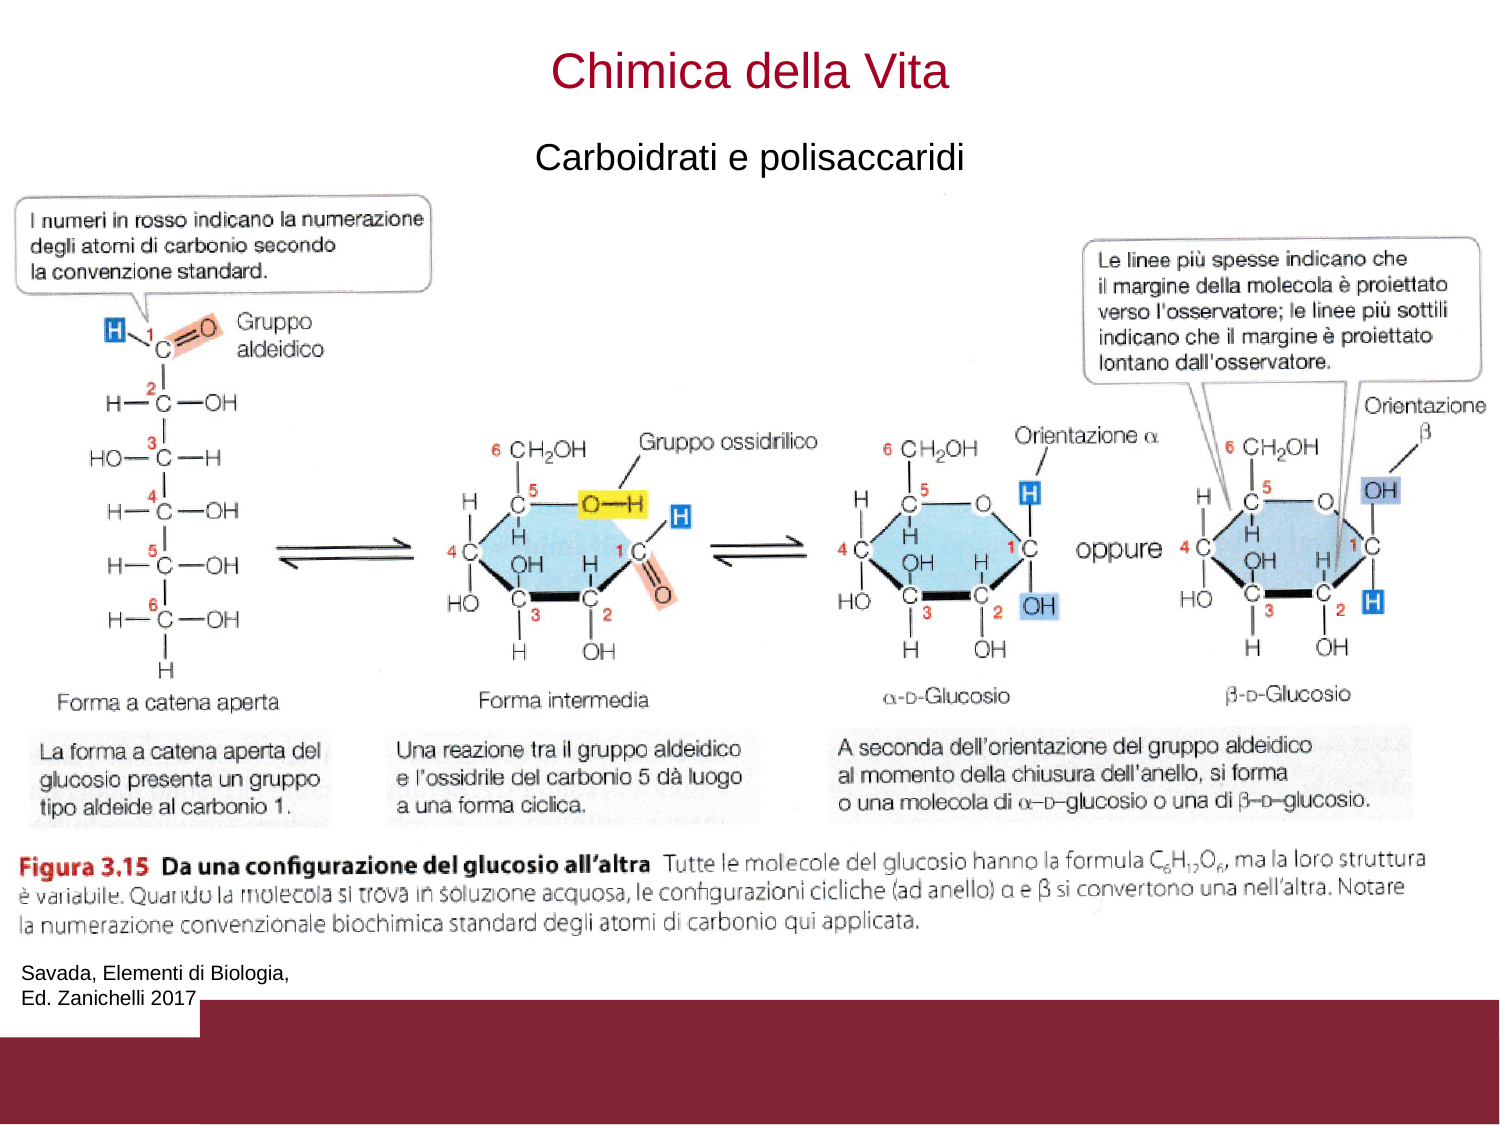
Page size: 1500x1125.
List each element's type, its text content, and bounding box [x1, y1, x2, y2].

text_box Savada, Elementi di Biologia, Ed. Zanichelli 2017 [6, 952, 337, 1017]
text_box Chimica della Vita [535, 30, 965, 106]
text_box Carboidrati e polisaccaridi [520, 125, 980, 184]
picture [5, 185, 1494, 940]
